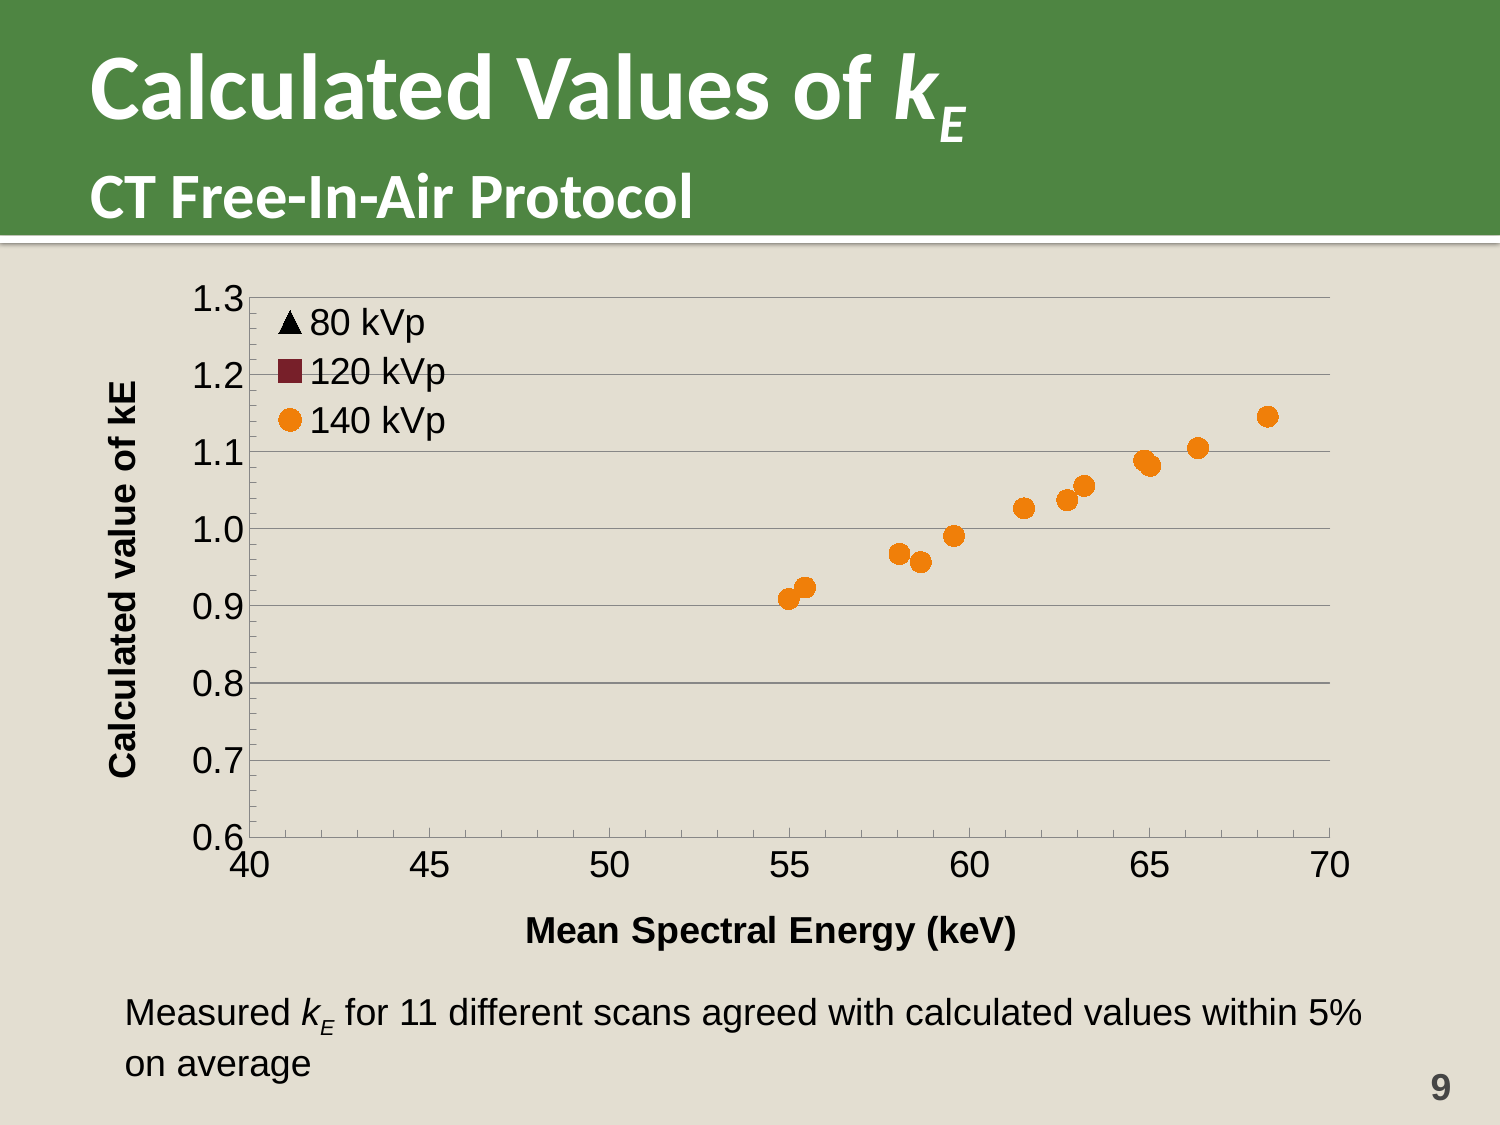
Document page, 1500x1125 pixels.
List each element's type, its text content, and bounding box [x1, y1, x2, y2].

text_box Measured kE for 11 different scans agreed with calculated values within 5% on average [109, 980, 1388, 1092]
chart [87, 276, 1374, 963]
slide_number 9 [1345, 1062, 1467, 1108]
title Calculated Values of kE CT Free-In-Air Protocol [75, 25, 1425, 231]
